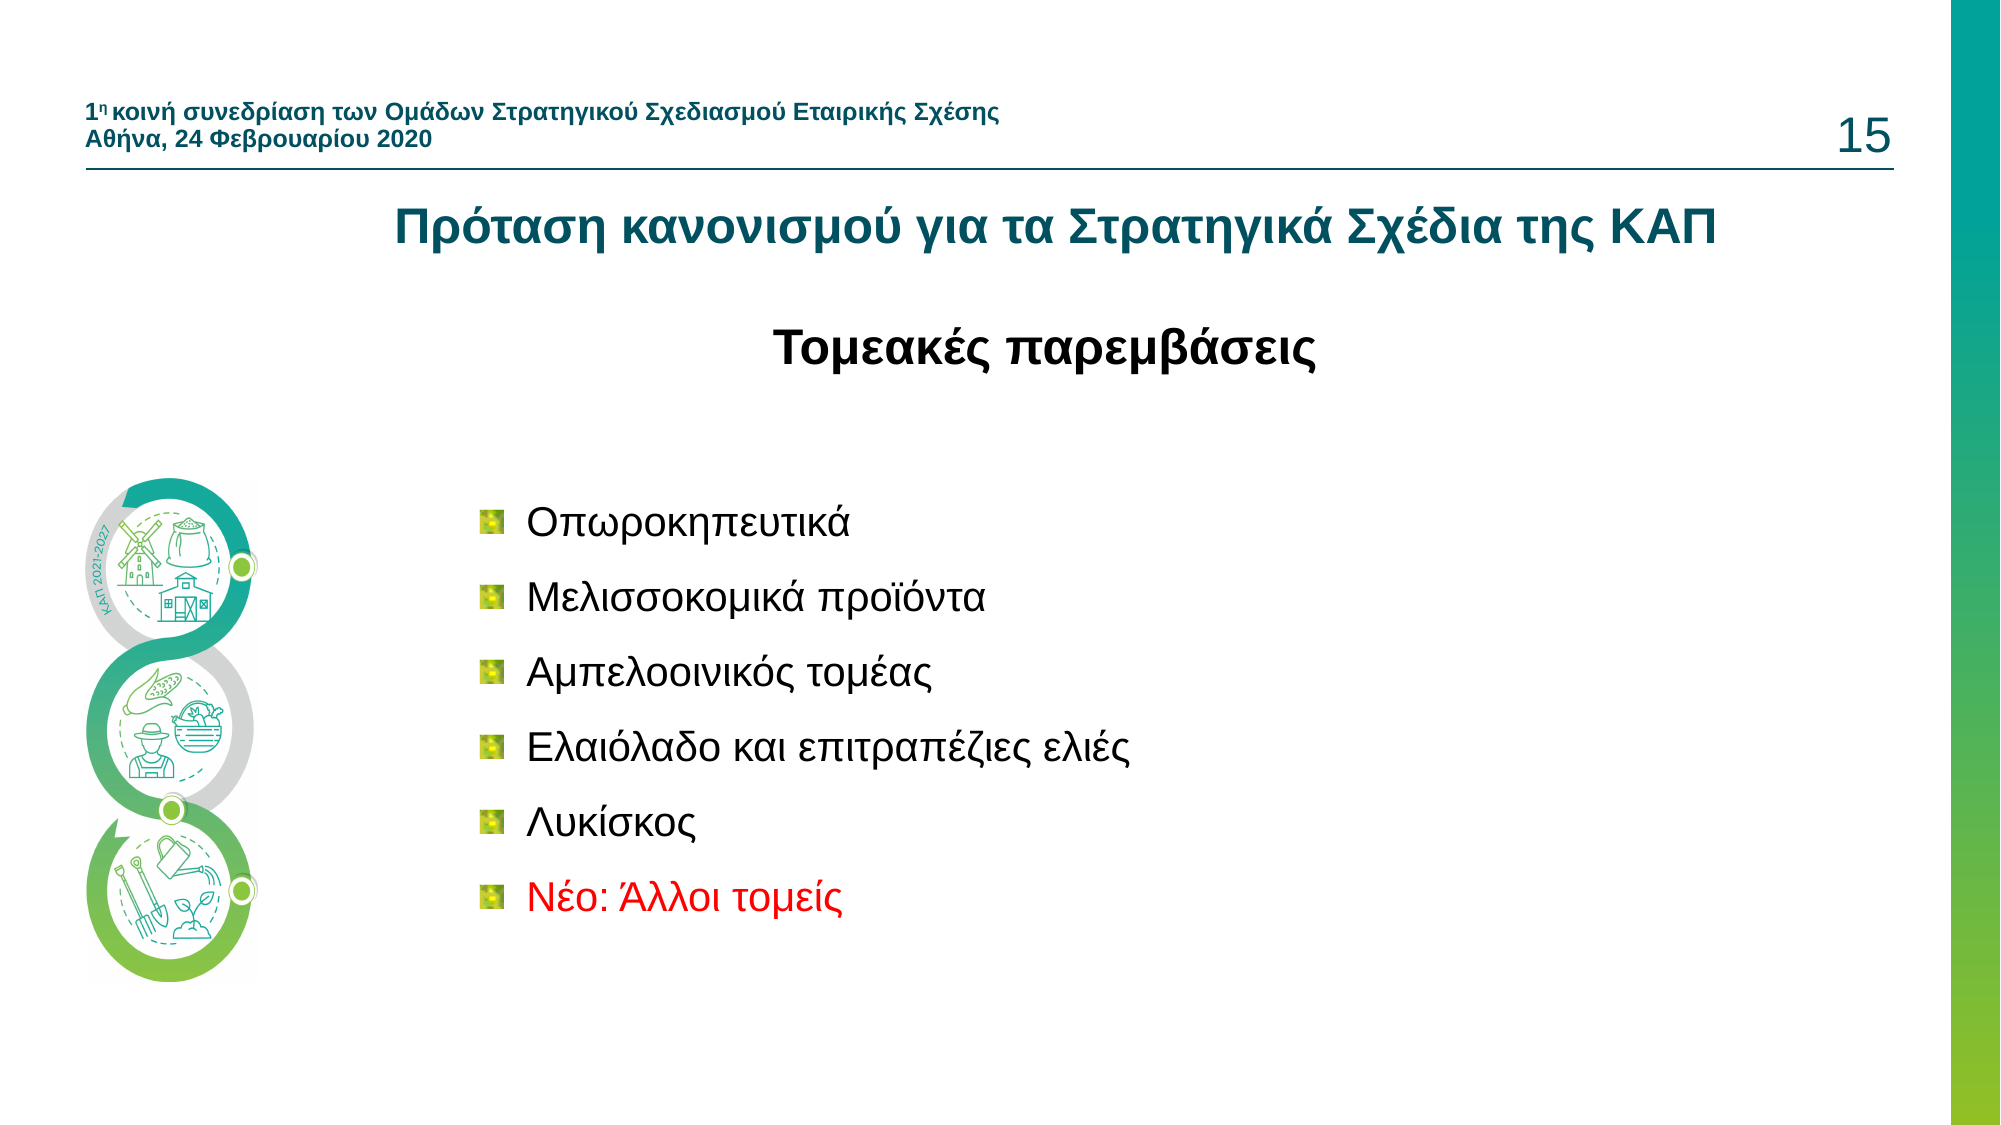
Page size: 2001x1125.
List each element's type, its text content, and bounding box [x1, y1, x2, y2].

picture [1951, 0, 2000, 1125]
text_box 1η κοινή συνεδρίαση των Ομάδων Στρατηγικού Σχεδιασμού Εταιρικής Σχέσης Αθήνα, 24 Φεβρουαρίου 2020 [70, 67, 1163, 184]
picture [474, 729, 504, 759]
picture [85, 478, 258, 982]
picture [474, 879, 504, 909]
picture [474, 654, 504, 684]
picture [474, 579, 504, 609]
picture [474, 804, 504, 834]
picture [474, 504, 504, 534]
slide_number 15 [1457, 102, 1908, 163]
text_box Τομεακές παρεμβάσεις [333, 284, 1772, 405]
text_box Oπωροκηπευτικά Mελισσοκομικά προϊόντα Αμπελοοινικός τομέας Ελαιόλαδο και επιτραπέζιες ελιές Λυκίσκος Νέο: Άλλοι τομείς [459, 461, 1756, 927]
text_box Πρόταση κανονισμού για τα Στρατηγικά Σχέδια της ΚΑΠ [239, 199, 1874, 316]
